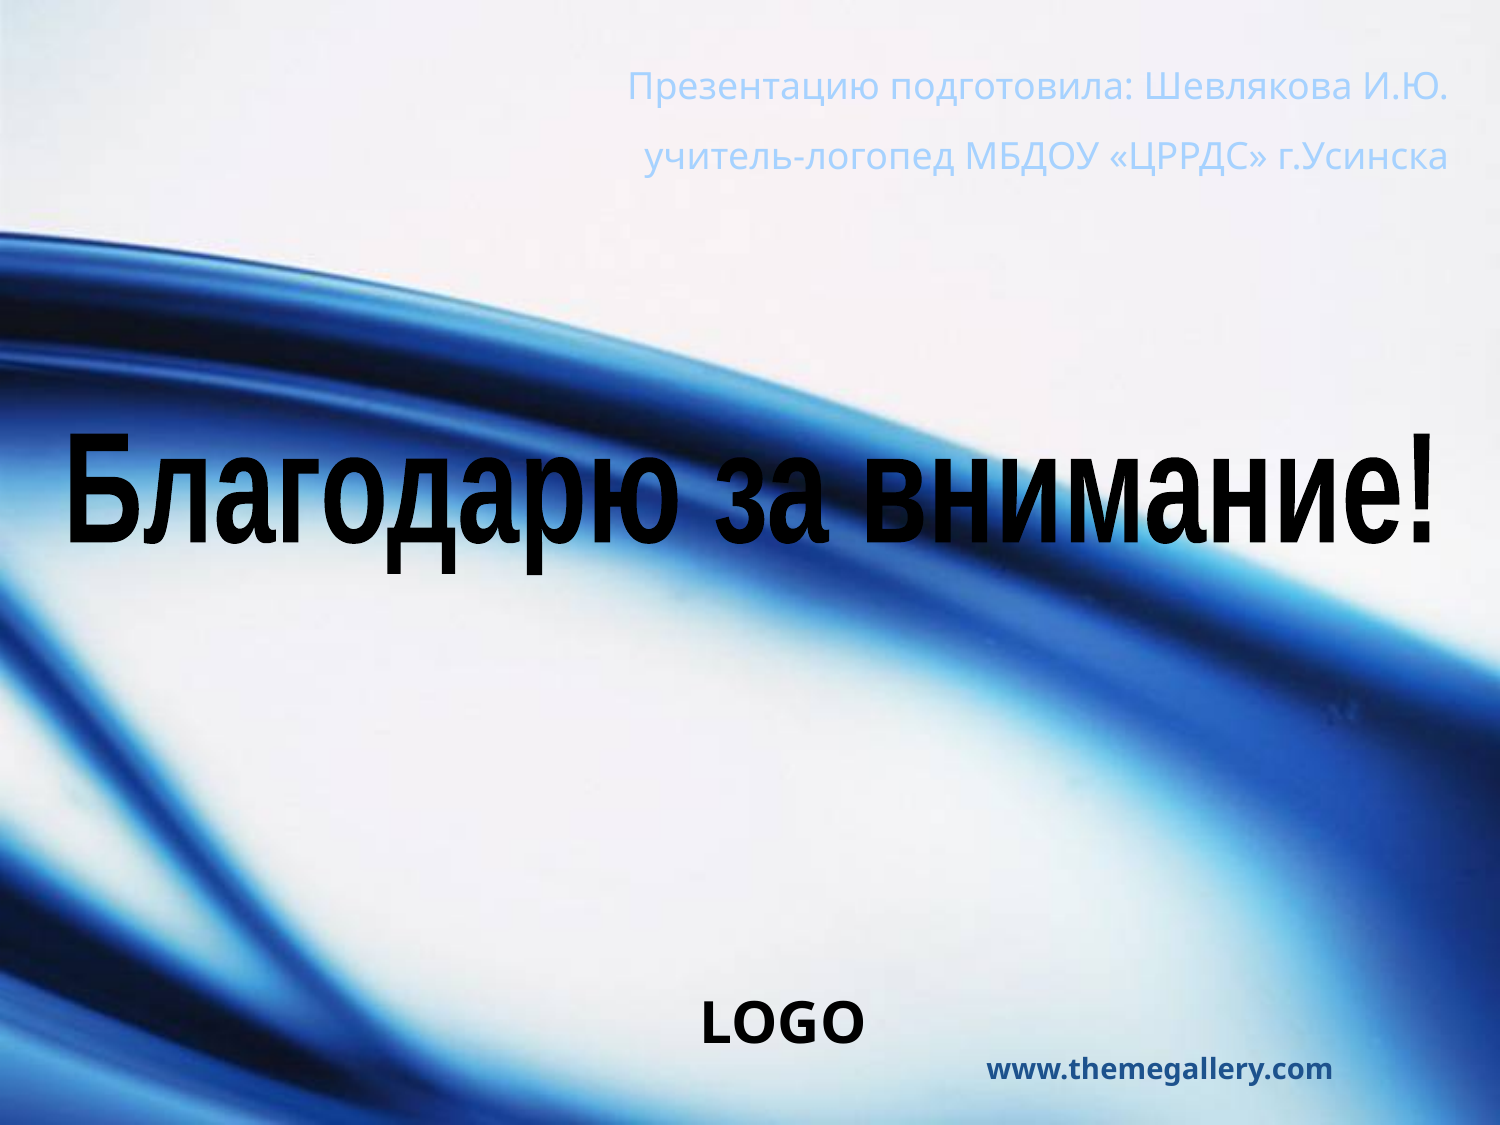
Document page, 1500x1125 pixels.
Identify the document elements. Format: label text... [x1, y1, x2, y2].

subtitle Презентацию подготовила: Шевлякова И.Ю. учитель-логопед МБДОУ «ЦРРДС» г.Усинска [560, 54, 1465, 221]
picture [0, 0, 1500, 1125]
text_box www.themegallery.com [925, 1042, 1395, 1093]
